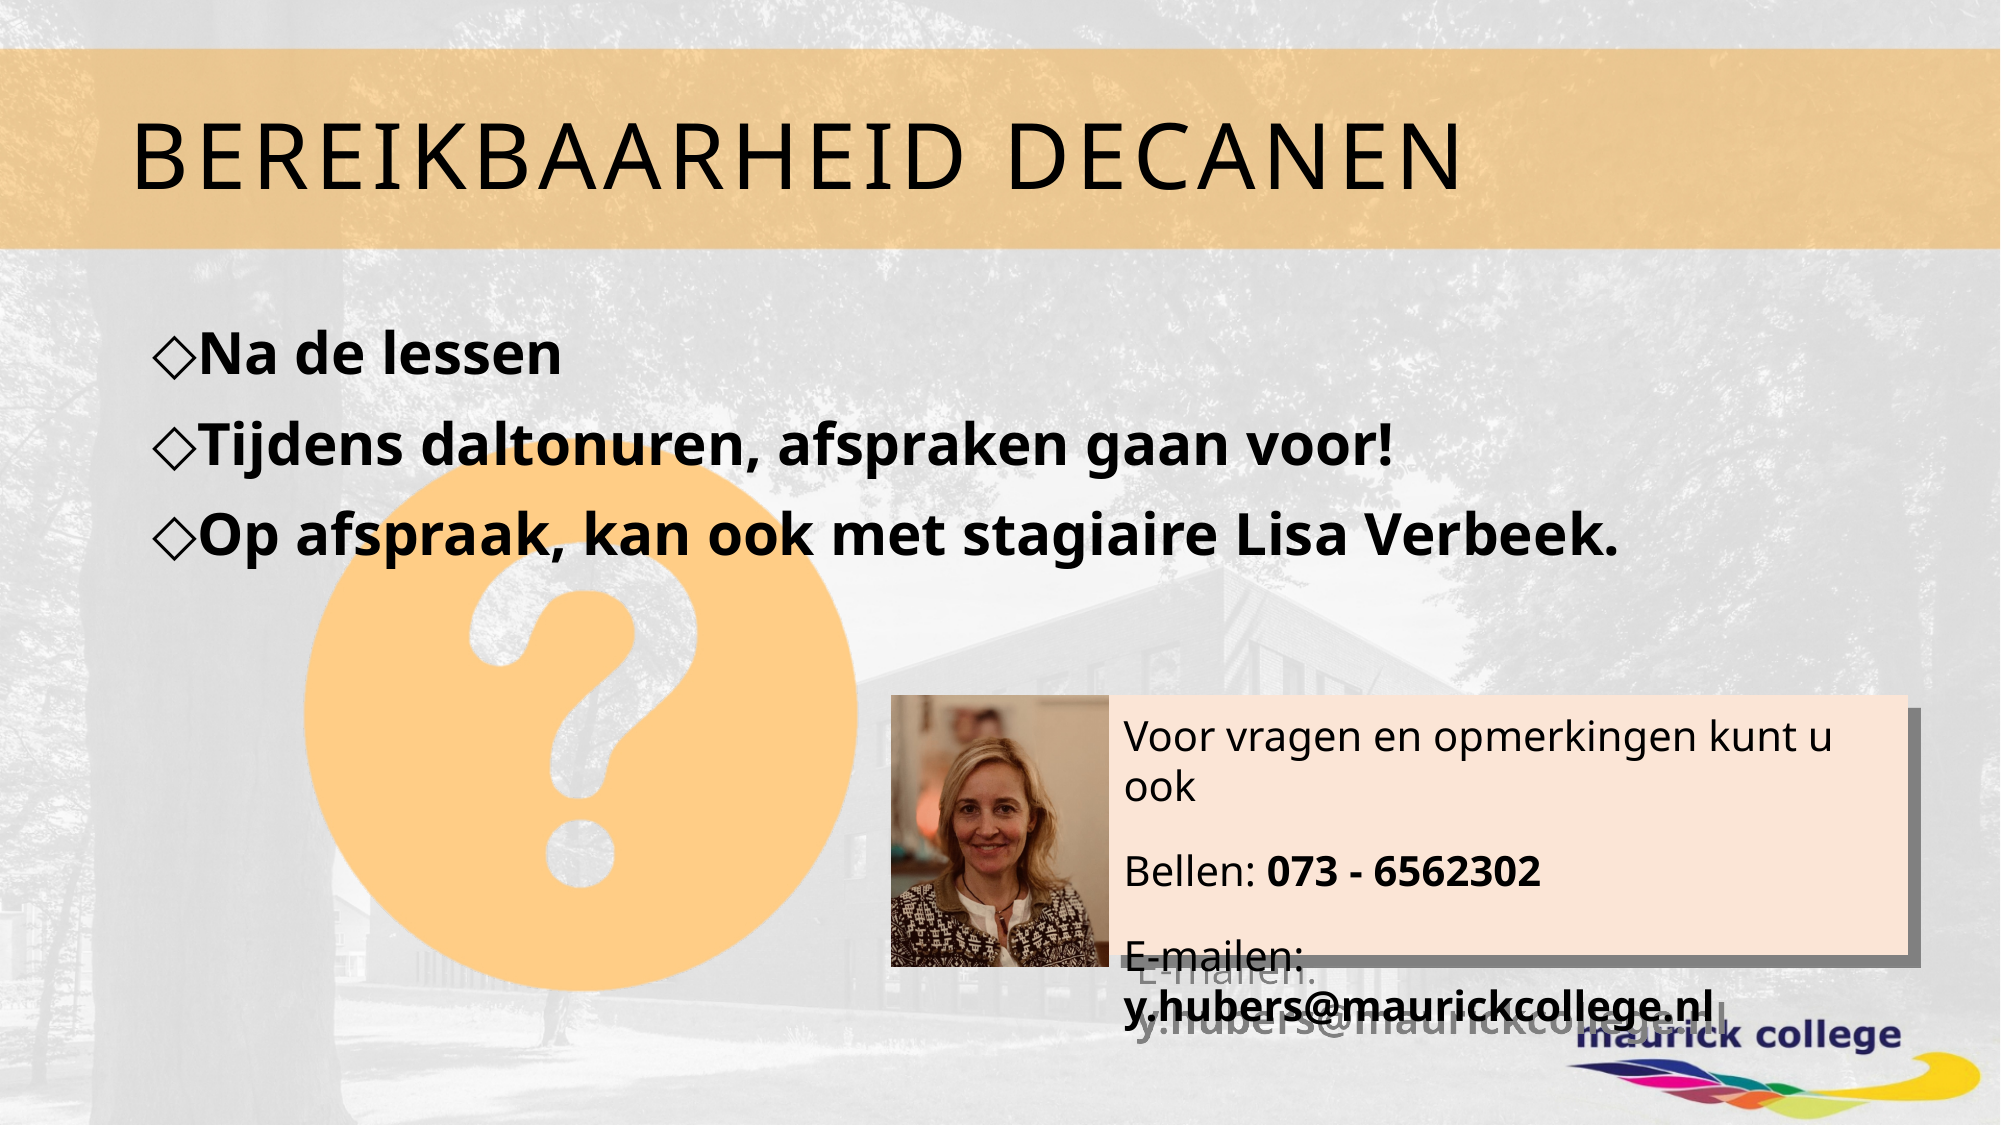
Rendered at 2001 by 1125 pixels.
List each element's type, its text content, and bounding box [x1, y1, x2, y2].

picture [0, 0, 2001, 1125]
title BEREIKBAARHEID DECANEN [114, 51, 1863, 269]
list Na de lessen Tijdens daltonuren, afspraken gaan voor! Op afspraak, kan ook met stagiaire Lisa Verbeek. [137, 308, 1863, 1083]
text_box Voor vragen en opmerkingen kunt u ook Bellen: 073 - 6562302 E-mailen: y.hubers@maurickcollege.nl [1109, 695, 1908, 954]
